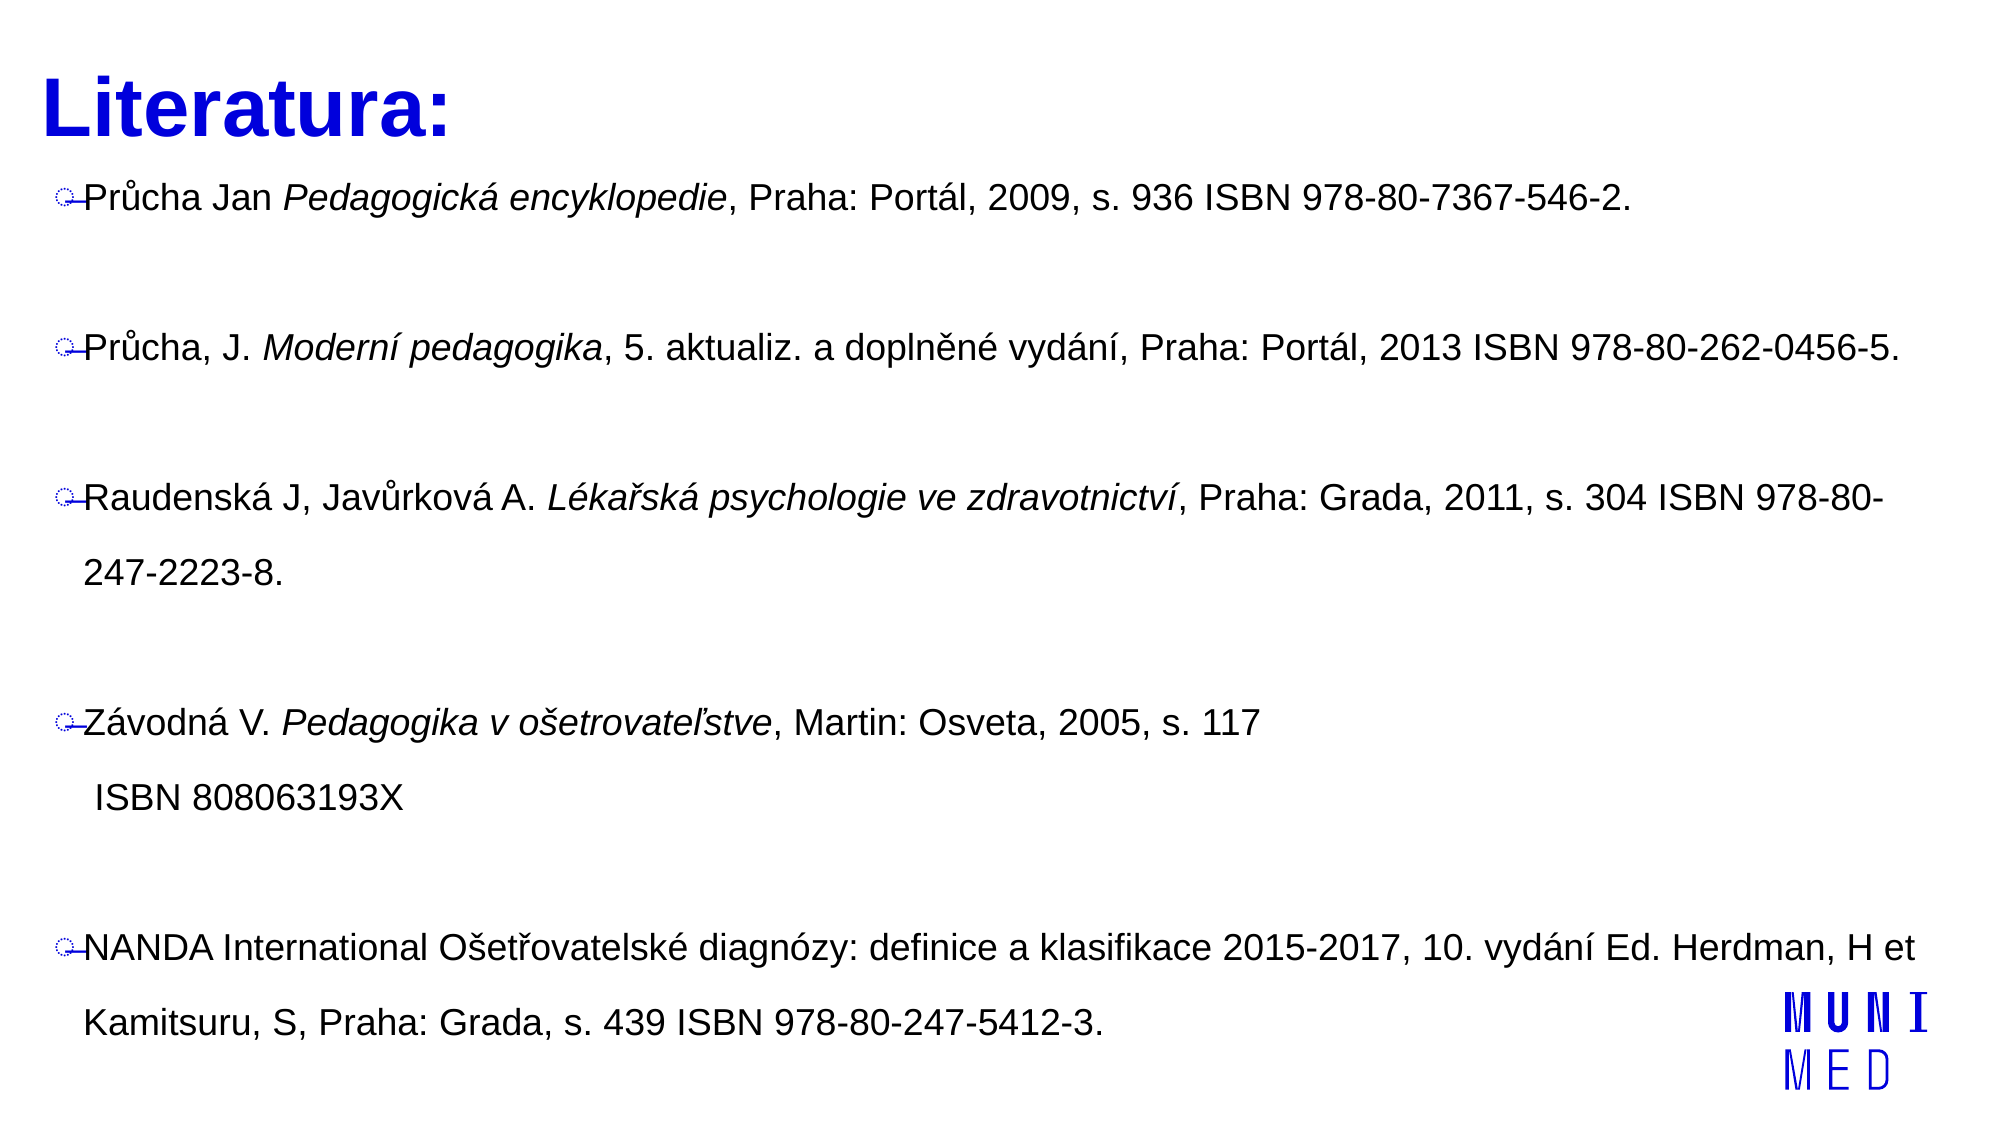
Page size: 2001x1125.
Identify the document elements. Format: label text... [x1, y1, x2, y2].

title Literatura: [41, 69, 1806, 143]
list Průcha Jan Pedagogická encyklopedie, Praha: Portál, 2009, s. 936 ISBN 978-80-7367-546-2. Průcha, J. Moderní pedagogika, 5. aktualiz. a doplněné vydání, Praha: Portál, 2013 ISBN 978-80-262-0456-5. Raudenská J, Javůrková A. Lékařská psychologie ve zdravotnictví, Praha: Grada, 2011, s. 304 ISBN 978-80-247-2223-8. Závodná V. Pedagogika v ošetrovateľstve, Martin: Osveta, 2005, s. 117 ISBN 808063193X NANDA International Ošetřovatelské diagnózy: definice a klasifikace 2015-2017, 10. vydání Ed. Herdman, H et Kamitsuru, S, Praha: Grada, s. 439 ISBN 978-80-247-5412-3. [41, 143, 1950, 957]
